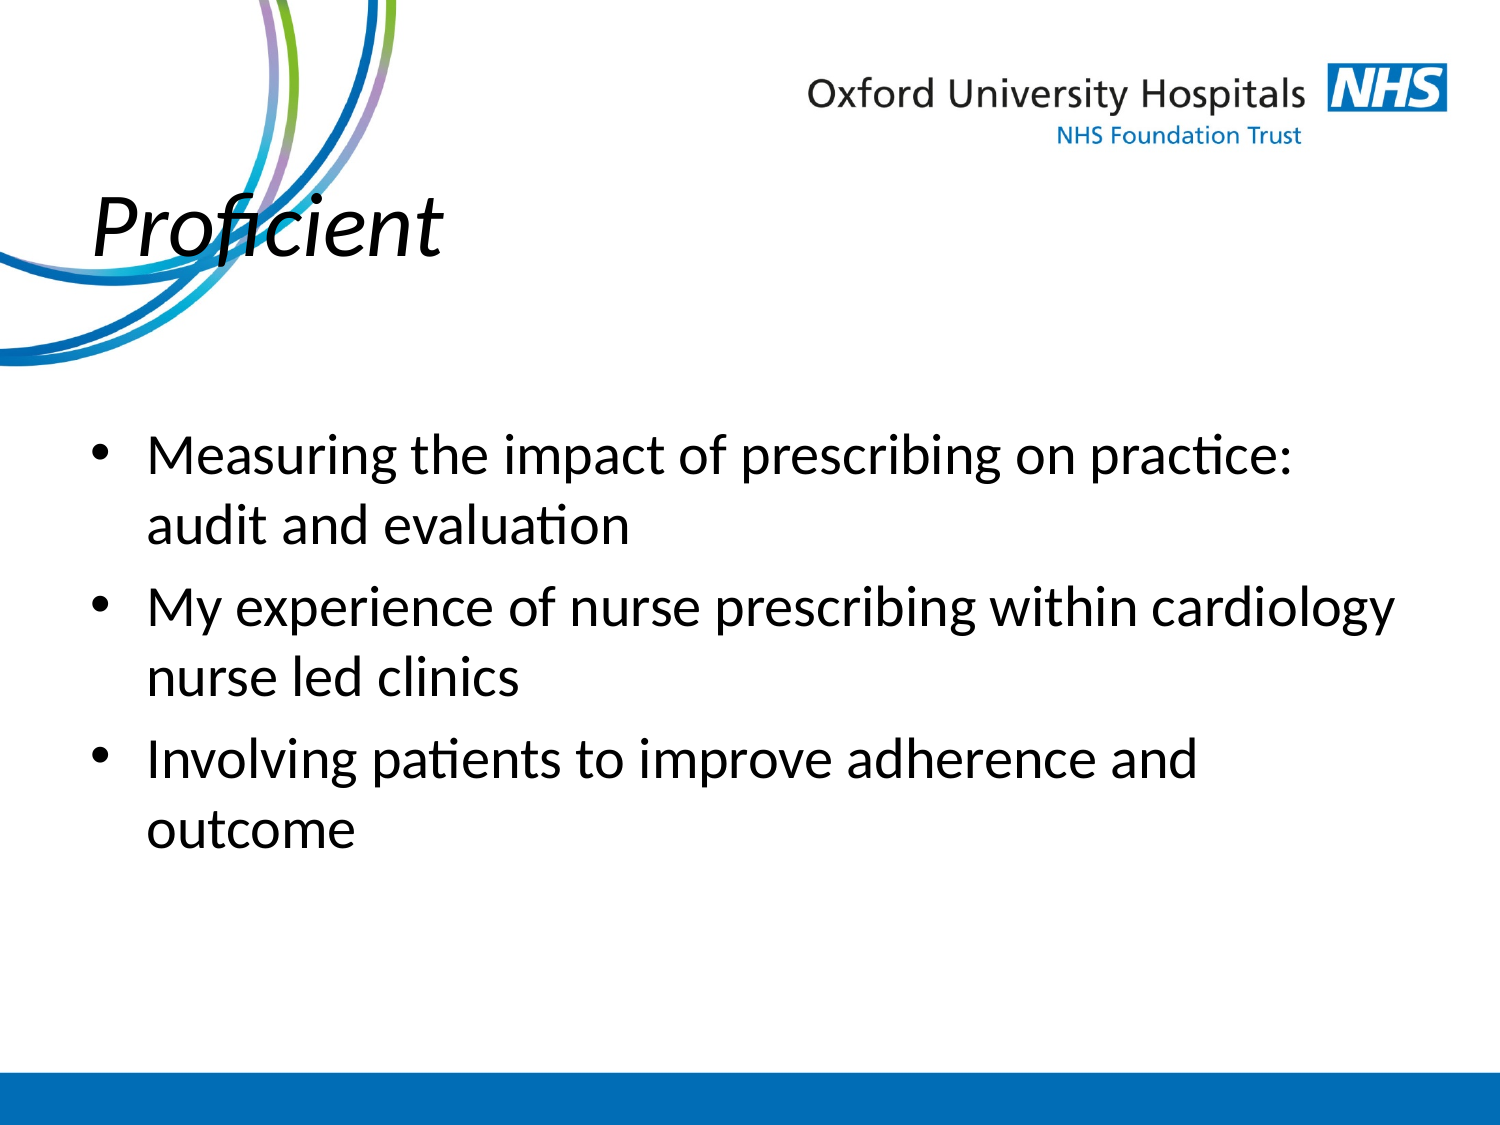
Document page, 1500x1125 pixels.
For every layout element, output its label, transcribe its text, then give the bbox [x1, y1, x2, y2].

title Proficient [75, 151, 1425, 289]
picture [0, 0, 1500, 1125]
list Measuring the impact of prescribing on practice: audit and evaluation My experience of nurse prescribing within cardiology nurse led clinics Involving patients to improve adherence and outcome [75, 408, 1425, 1005]
